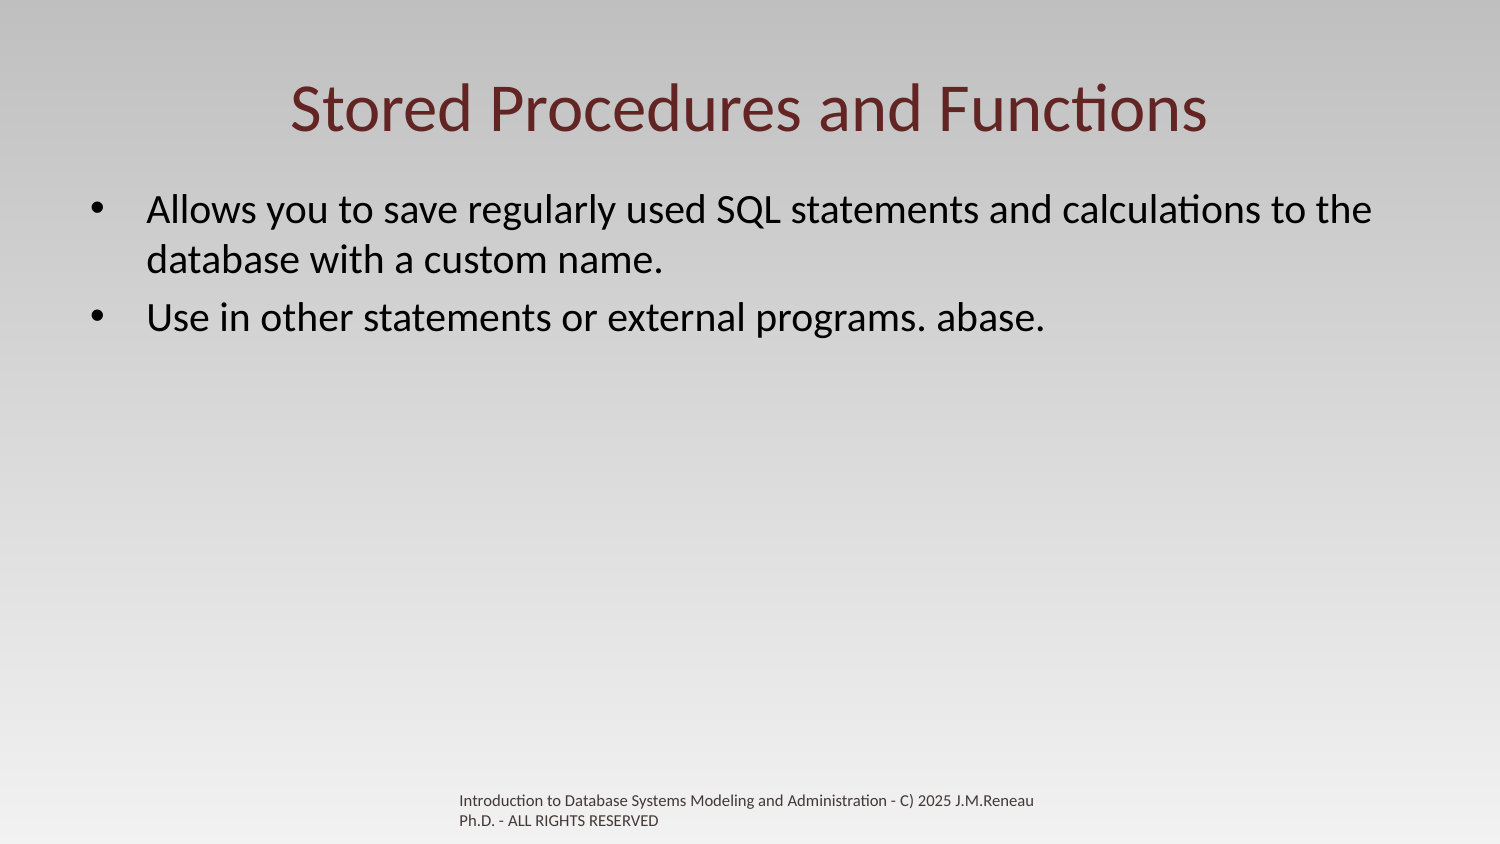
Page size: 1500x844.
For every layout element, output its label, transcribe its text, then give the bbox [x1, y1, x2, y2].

footer Introduction to Database Systems Modeling and Administration - C) 2025 J.M.Reneau Ph.D. - ALL RIGHTS RESERVED [444, 782, 1055, 827]
list Allows you to save regularly used SQL statements and calculations to the database with a custom name. Use in other statements or external programs. abase. [75, 174, 1425, 732]
title Stored Procedures and Functions [75, 33, 1425, 174]
